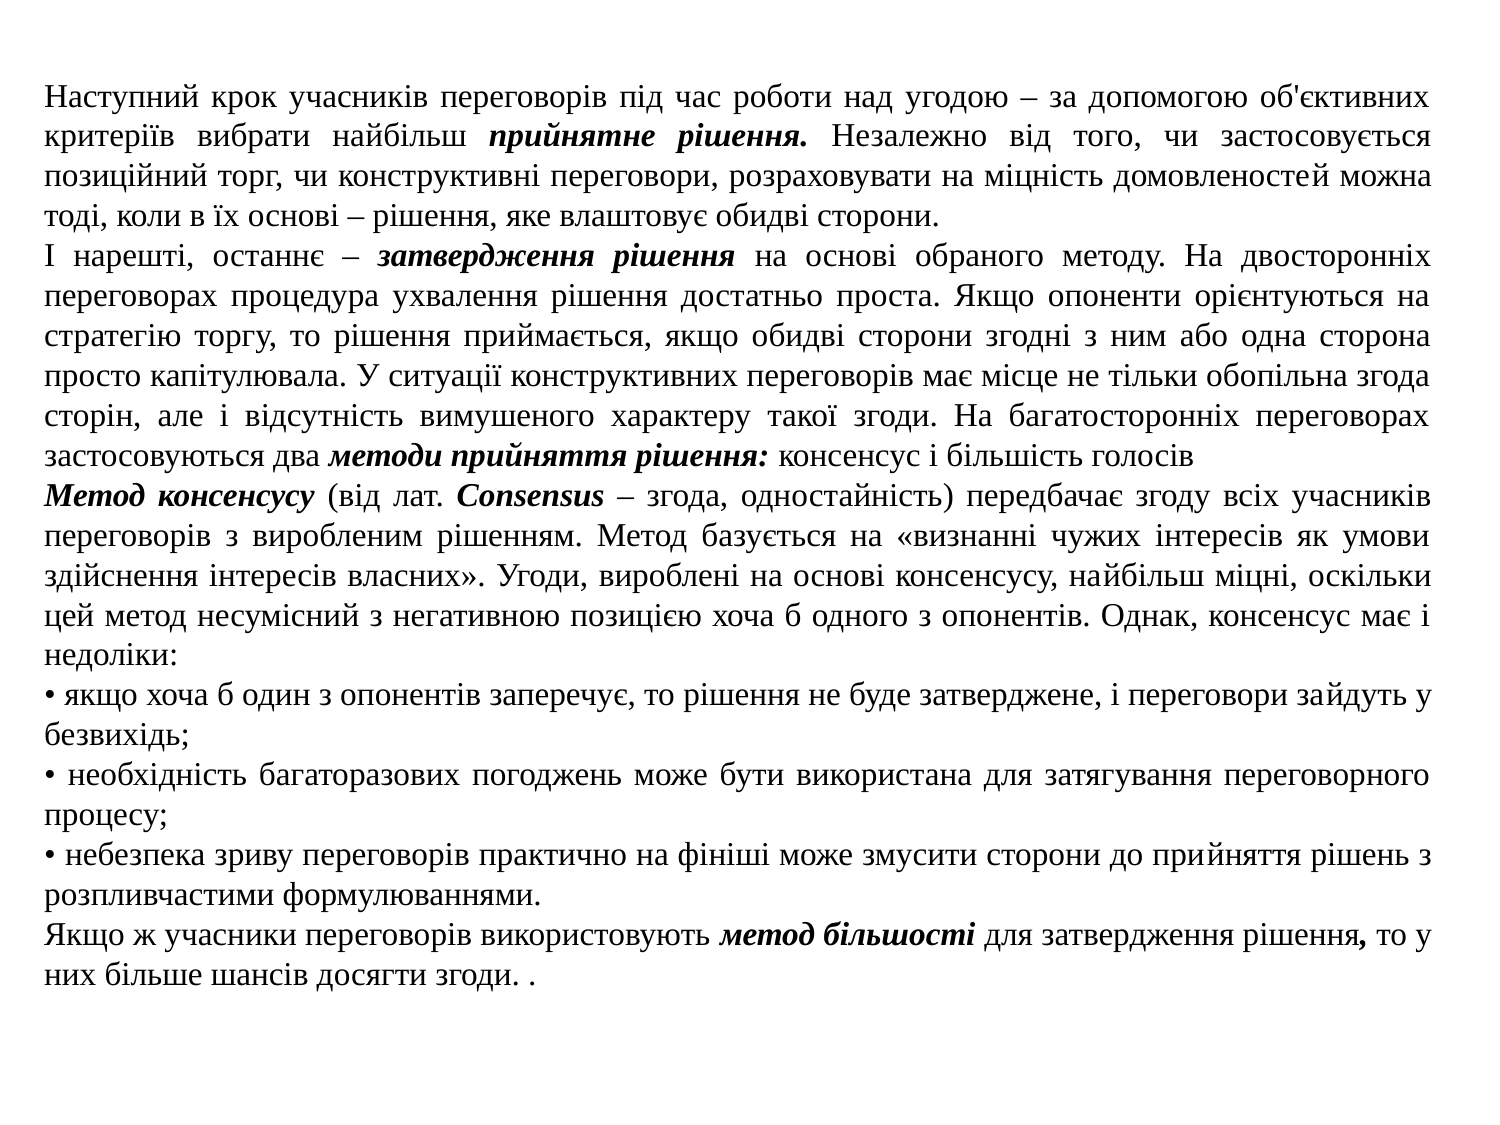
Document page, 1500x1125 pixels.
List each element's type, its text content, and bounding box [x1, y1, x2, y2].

text_box Наступний крок учасників переговорів під час роботи над угодою – за допомогою об'єктивних критеріїв вибрати найбільш прийнятне рішення. Незалежно від того, чи застосовується позиційний торг, чи конструктивні переговори, розраховувати на міцність домовленостей можна тоді, коли в їх основі – рішення, яке влаштовує обидві сторони. І нарешті, останнє – затвердження рішення на основі обраного методу. На двосторонніх переговорах процедура ухвалення рішення достатньо проста. Якщо опоненти орієнтуються на стратегію торгу, то рішення приймається, якщо обидві сторони згодні з ним або одна сторона просто капітулювала. У ситуації конструктивних переговорів має місце не тільки обопільна згода сторін, але і відсутність вимушеного характеру такої згоди. На багатосторонніх переговорах застосовуються два методи прийняття рішення: консенсус і більшість голосів Метод консенсусу (від лат. Consensus – згода, одностайність) передбачає згоду всіх учасників переговорів з виробленим рішенням. Метод базується на «визнанні чужих інтересів як умови здійснення інтересів власних». Угоди, вироблені на основі консенсусу, найбільш міцні, оскільки цей метод несумісний з негативною позицією хоча б одного з опонентів. Однак, консенсус має і недоліки: • якщо хоча б один з опонентів заперечує, то рішення не буде затверджене, і переговори зайдуть у безвихідь; • необхідність багаторазових погоджень може бути використана для затягування переговорного процесу; • небезпека зриву переговорів практично на фініші може змусити сторони до прийняття рішень з розпливчастими формулюваннями. Якщо ж учасники переговорів використовують метод більшості для затвердження рішення, то у них більше шансів досягти згоди. . [29, 66, 1447, 1000]
